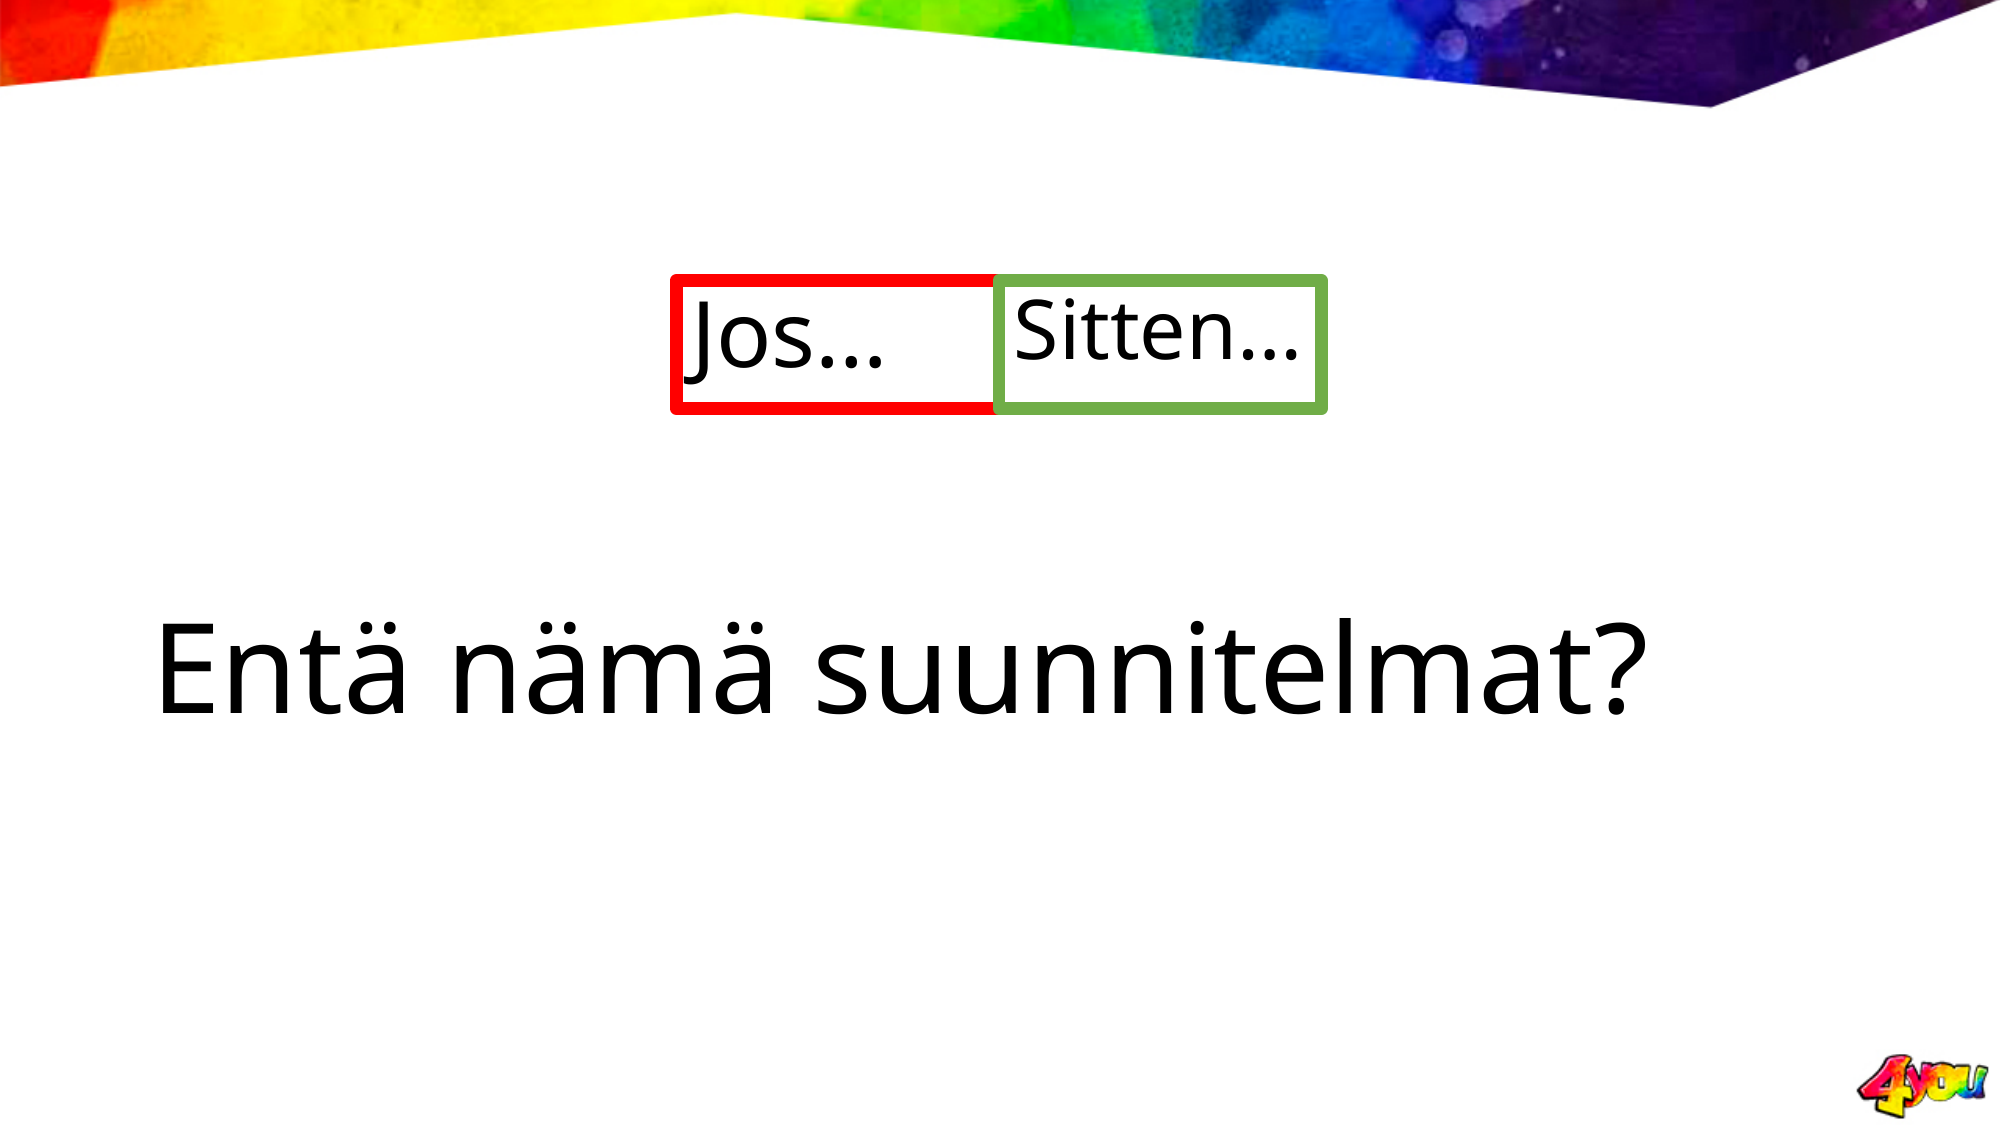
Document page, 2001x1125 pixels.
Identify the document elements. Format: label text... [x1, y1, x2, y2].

title Entä nämä suunnitelmat? [136, 280, 1862, 749]
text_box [676, 280, 1322, 409]
picture [0, 0, 2001, 1125]
